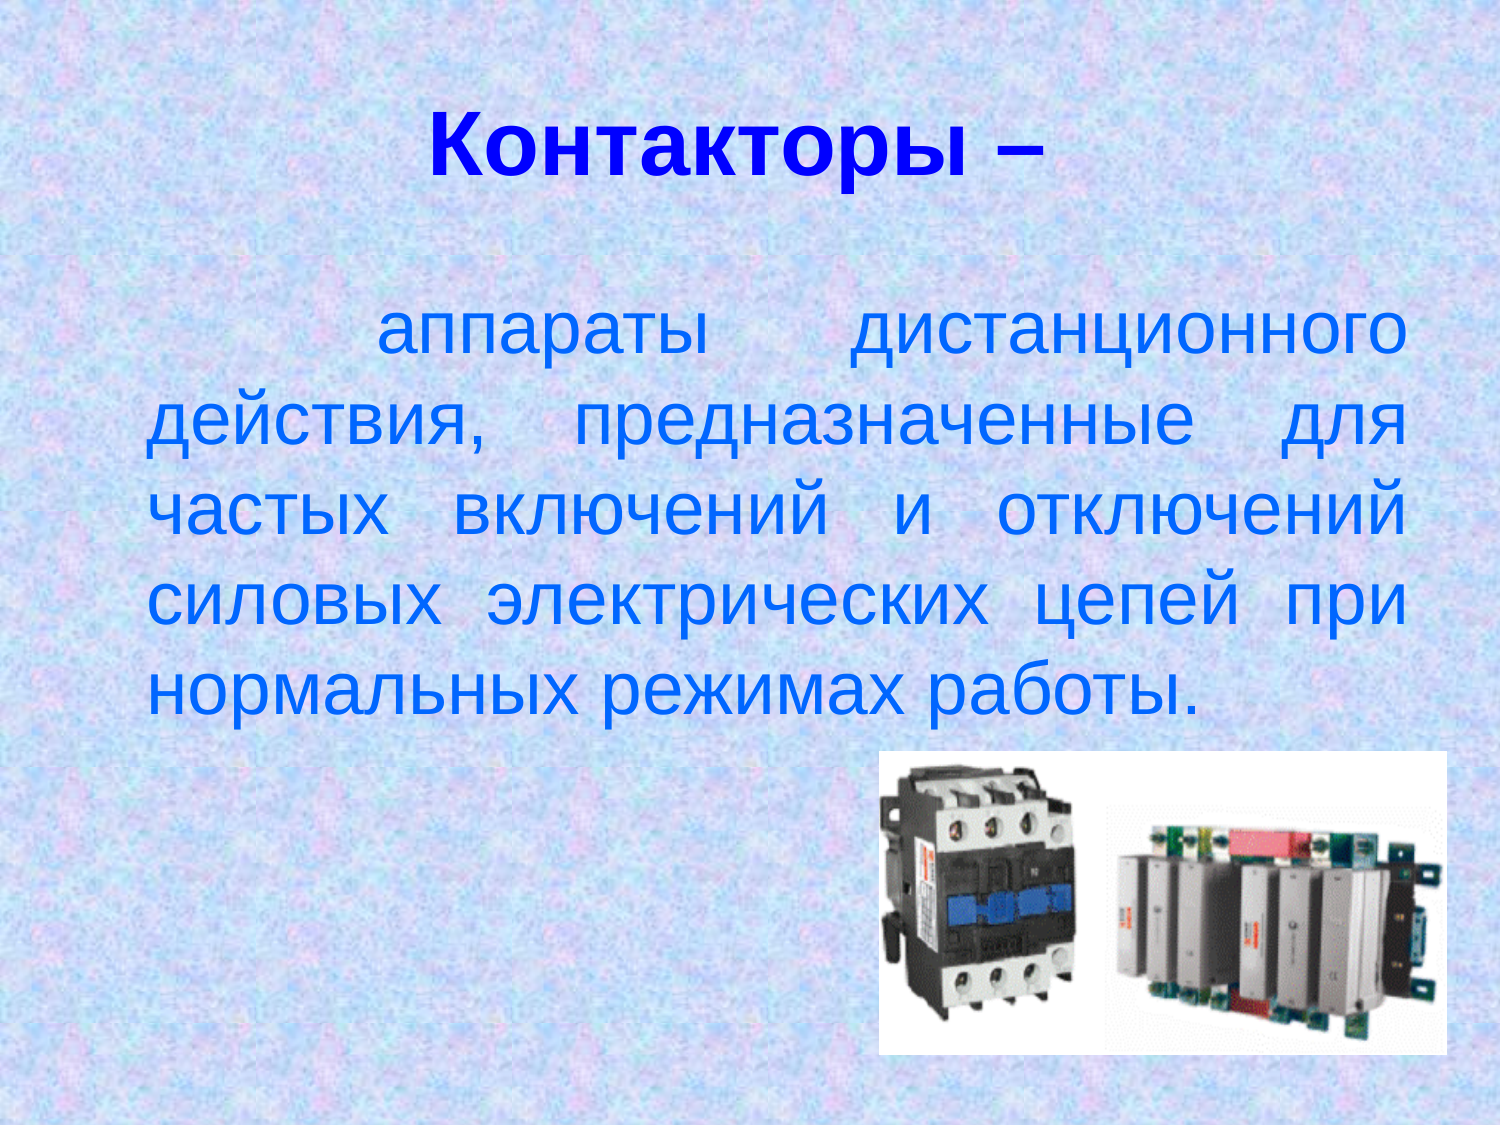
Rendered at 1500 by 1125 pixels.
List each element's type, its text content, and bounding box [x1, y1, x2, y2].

picture [0, 0, 1500, 1125]
list аппараты дистанционного действия, предназначенные для частых включений и отключений силовых электрических цепей при нормальных режимах работы. [75, 262, 1425, 1005]
title Контакторы – [75, 45, 1425, 233]
